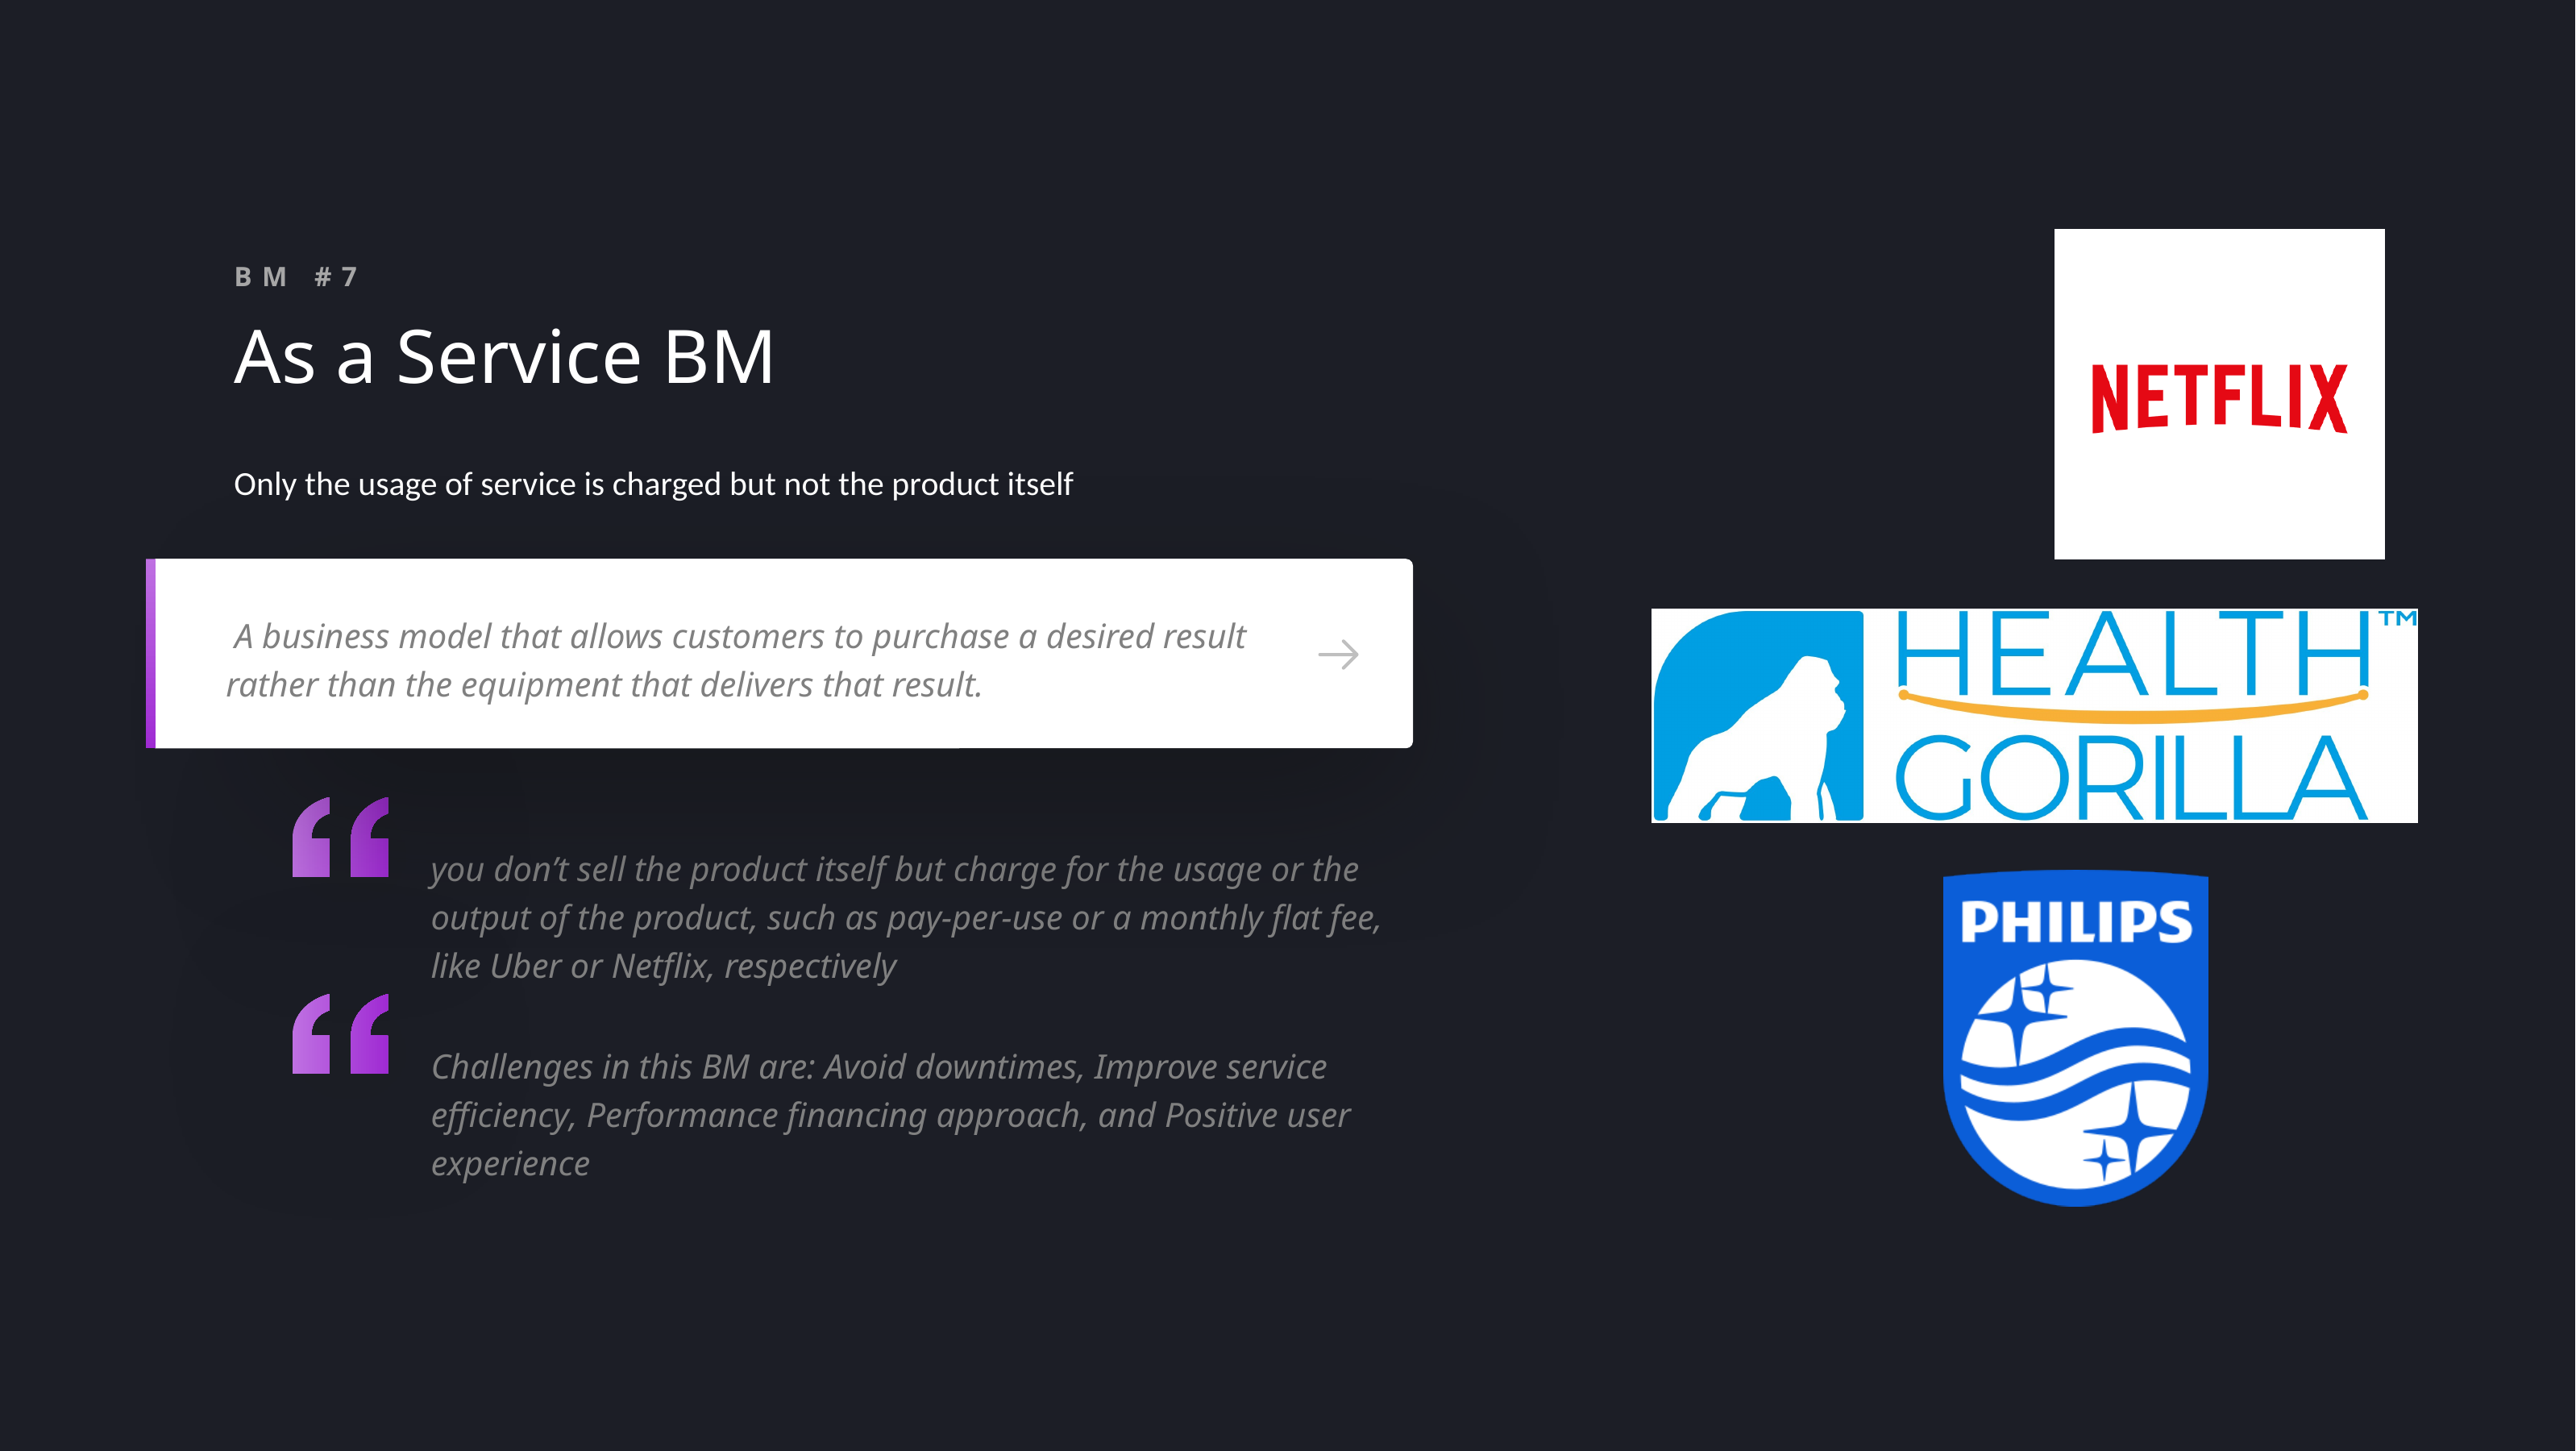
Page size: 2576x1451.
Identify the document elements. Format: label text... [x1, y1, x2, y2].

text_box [145, 559, 1414, 749]
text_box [292, 796, 1414, 989]
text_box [222, 253, 973, 559]
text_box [1318, 636, 1361, 663]
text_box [292, 993, 1414, 1186]
picture [1652, 609, 2418, 823]
picture [2055, 229, 2385, 559]
picture [1943, 870, 2208, 1207]
text_box Only the usage of service is charged but not the product itself [973, 447, 1164, 508]
